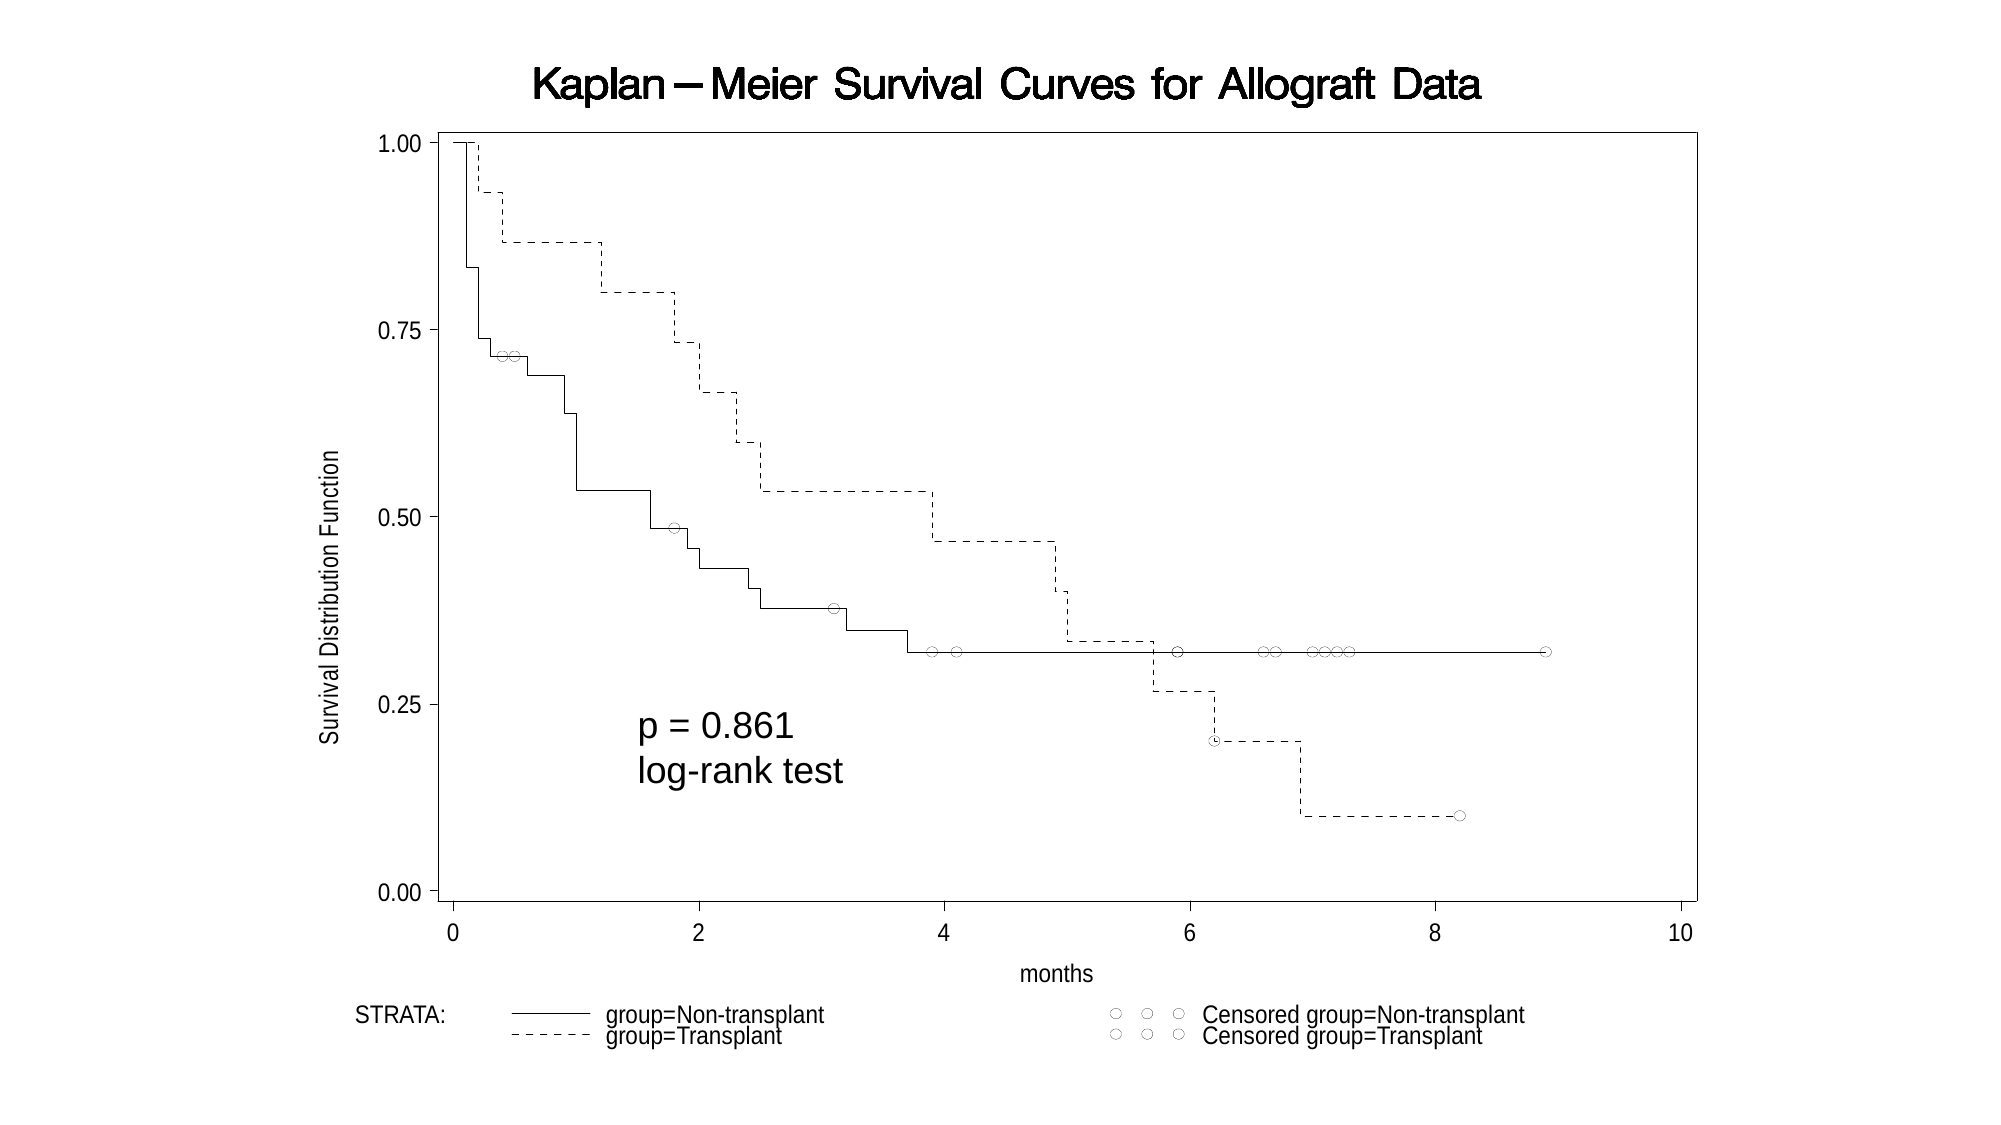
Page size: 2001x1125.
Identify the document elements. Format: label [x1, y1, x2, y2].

picture [299, 49, 1713, 1076]
